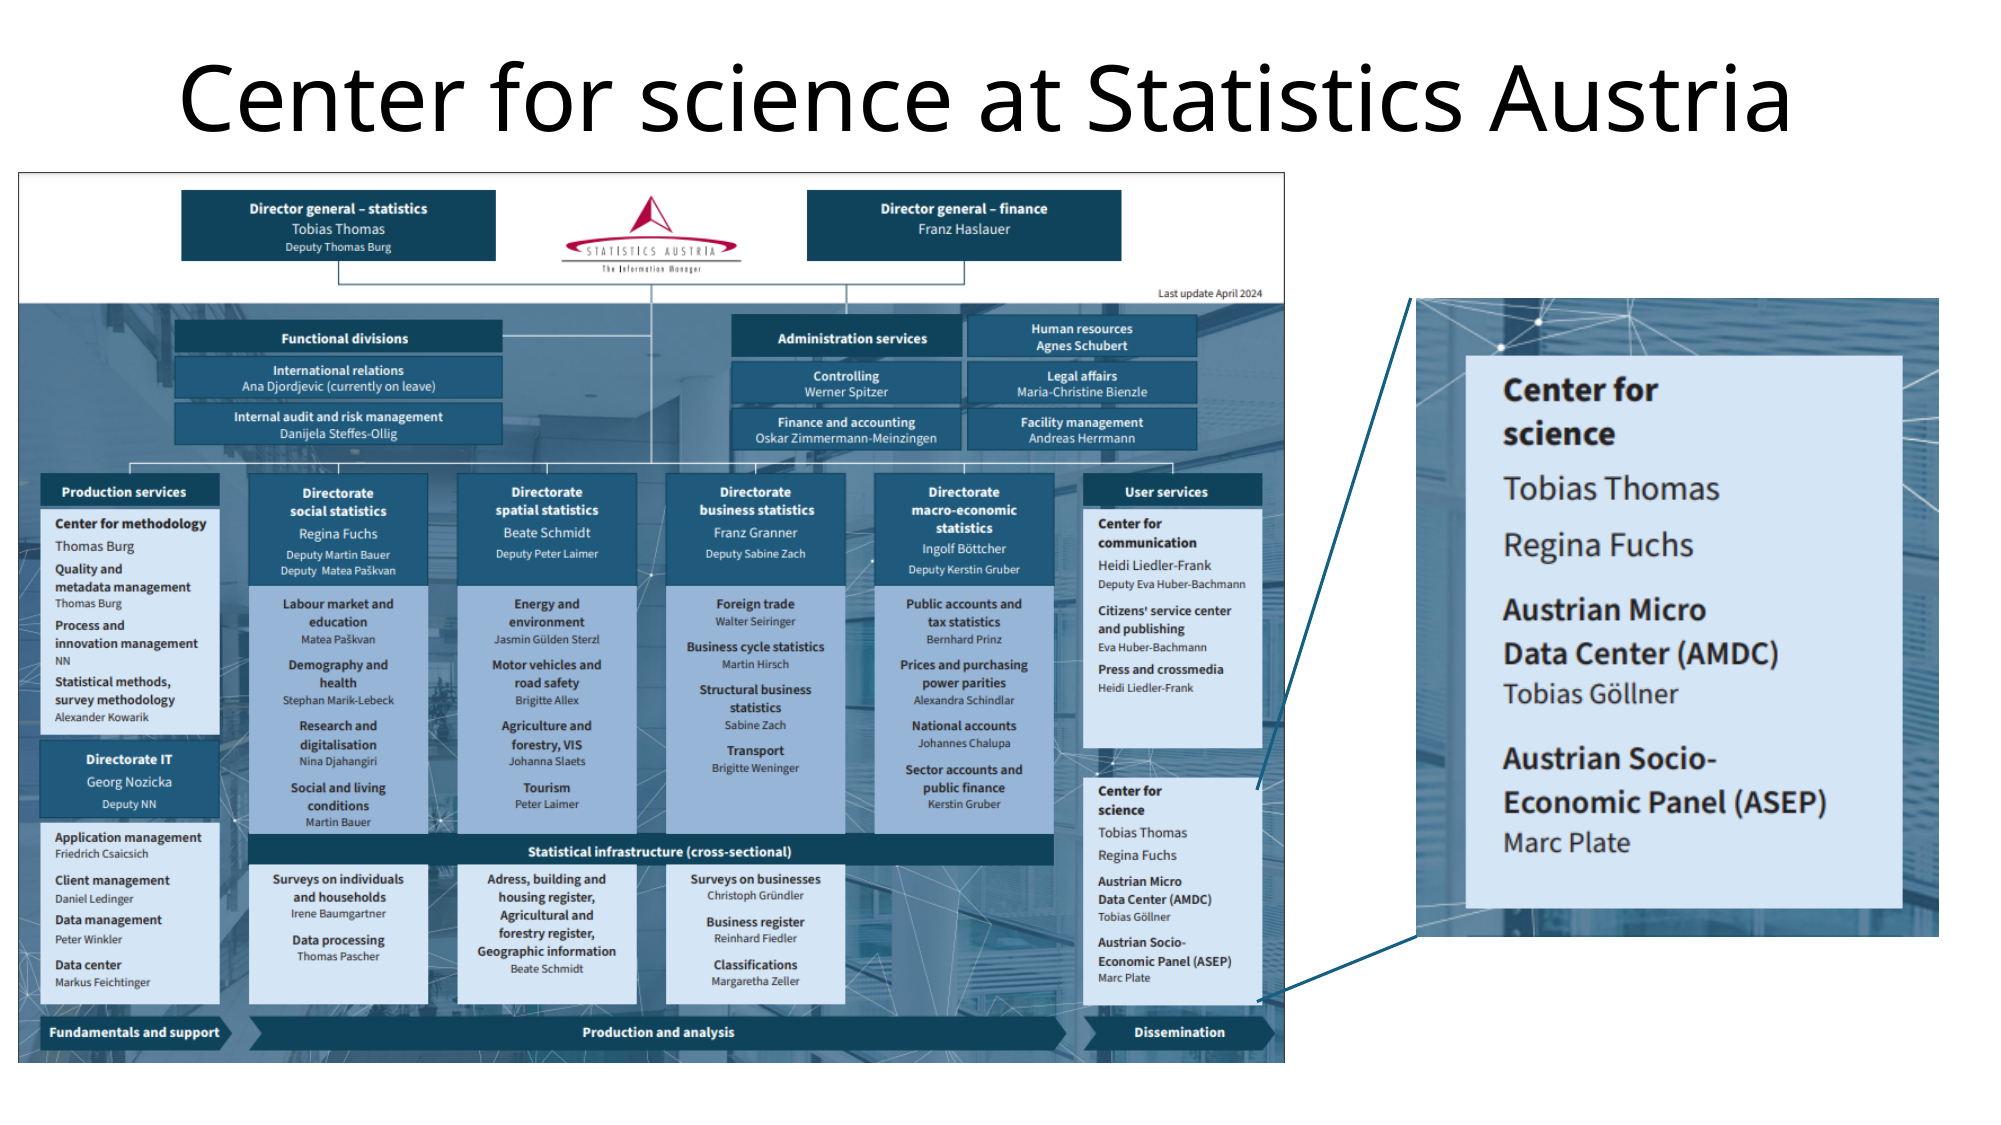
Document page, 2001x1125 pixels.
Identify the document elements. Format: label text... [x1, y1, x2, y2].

picture [1416, 298, 1940, 937]
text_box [1256, 935, 1418, 1003]
title Center for science at Statistics Austria [162, 0, 1888, 233]
picture [18, 172, 1285, 1063]
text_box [1256, 297, 1412, 791]
